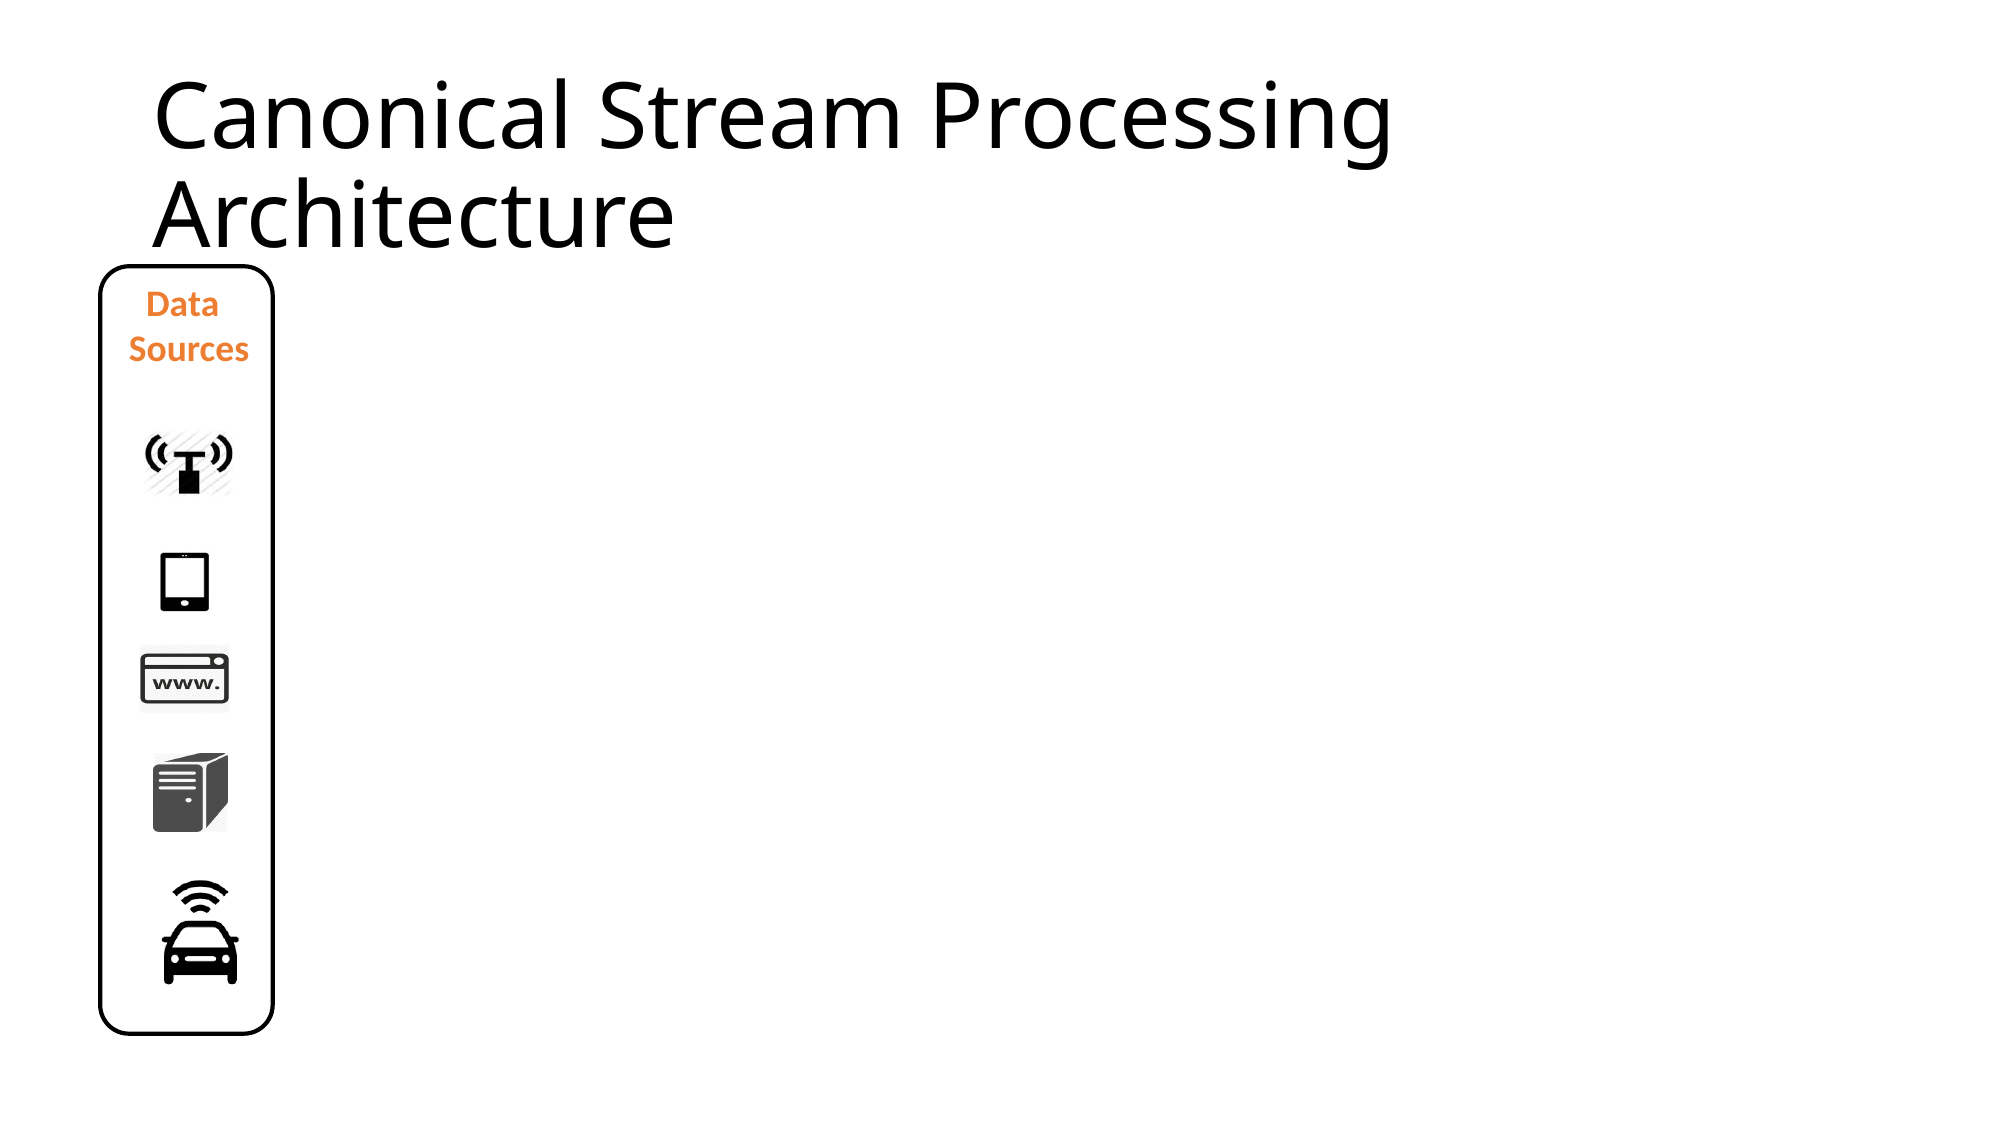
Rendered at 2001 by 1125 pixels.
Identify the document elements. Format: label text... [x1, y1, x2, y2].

title Canonical Stream Processing Architecture [137, 59, 1863, 278]
text_box [99, 265, 274, 1035]
picture [152, 753, 228, 832]
picture [144, 430, 233, 497]
text_box Data Sources [114, 271, 287, 377]
picture [139, 871, 261, 993]
picture [139, 644, 230, 713]
picture [144, 551, 224, 612]
